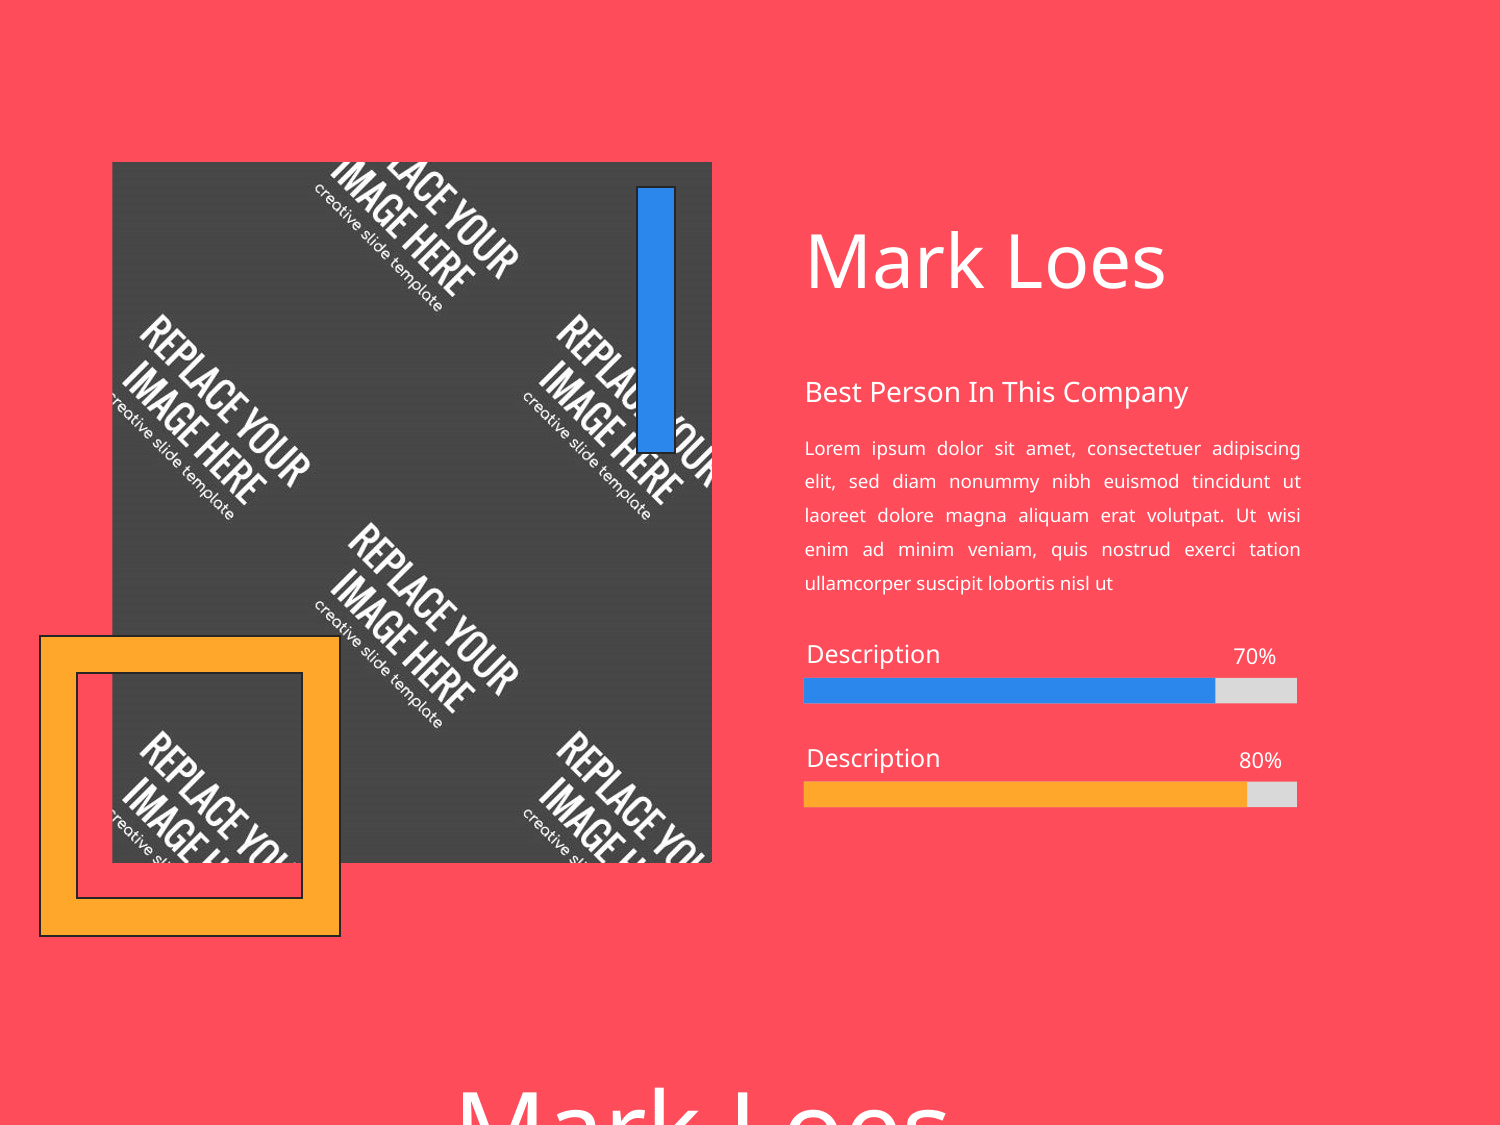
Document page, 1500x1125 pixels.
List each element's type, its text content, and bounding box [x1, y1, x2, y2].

text_box Description [791, 631, 1043, 677]
text_box [803, 677, 1216, 704]
text_box [803, 781, 1248, 808]
text_box 70% [1175, 635, 1297, 677]
text_box Mark Loes [287, 1055, 1118, 1125]
text_box 80% [1175, 738, 1297, 780]
title Mark Loes [789, 161, 1500, 368]
text_box Best Person In This Company [789, 368, 1231, 416]
text_box [39, 635, 341, 937]
text_box Description [791, 735, 1043, 780]
picture [112, 162, 712, 863]
text_box [1216, 677, 1298, 704]
text_box Lorem ipsum dolor sit amet, consectetuer adipiscing elit, sed diam nonummy nibh euismod tincidunt ut laoreet dolore magna aliquam erat volutpat. Ut wisi enim ad minim veniam, quis nostrud exerci tation ullamcorper suscipit lobortis nisl ut [789, 417, 1315, 602]
text_box [1248, 781, 1298, 808]
